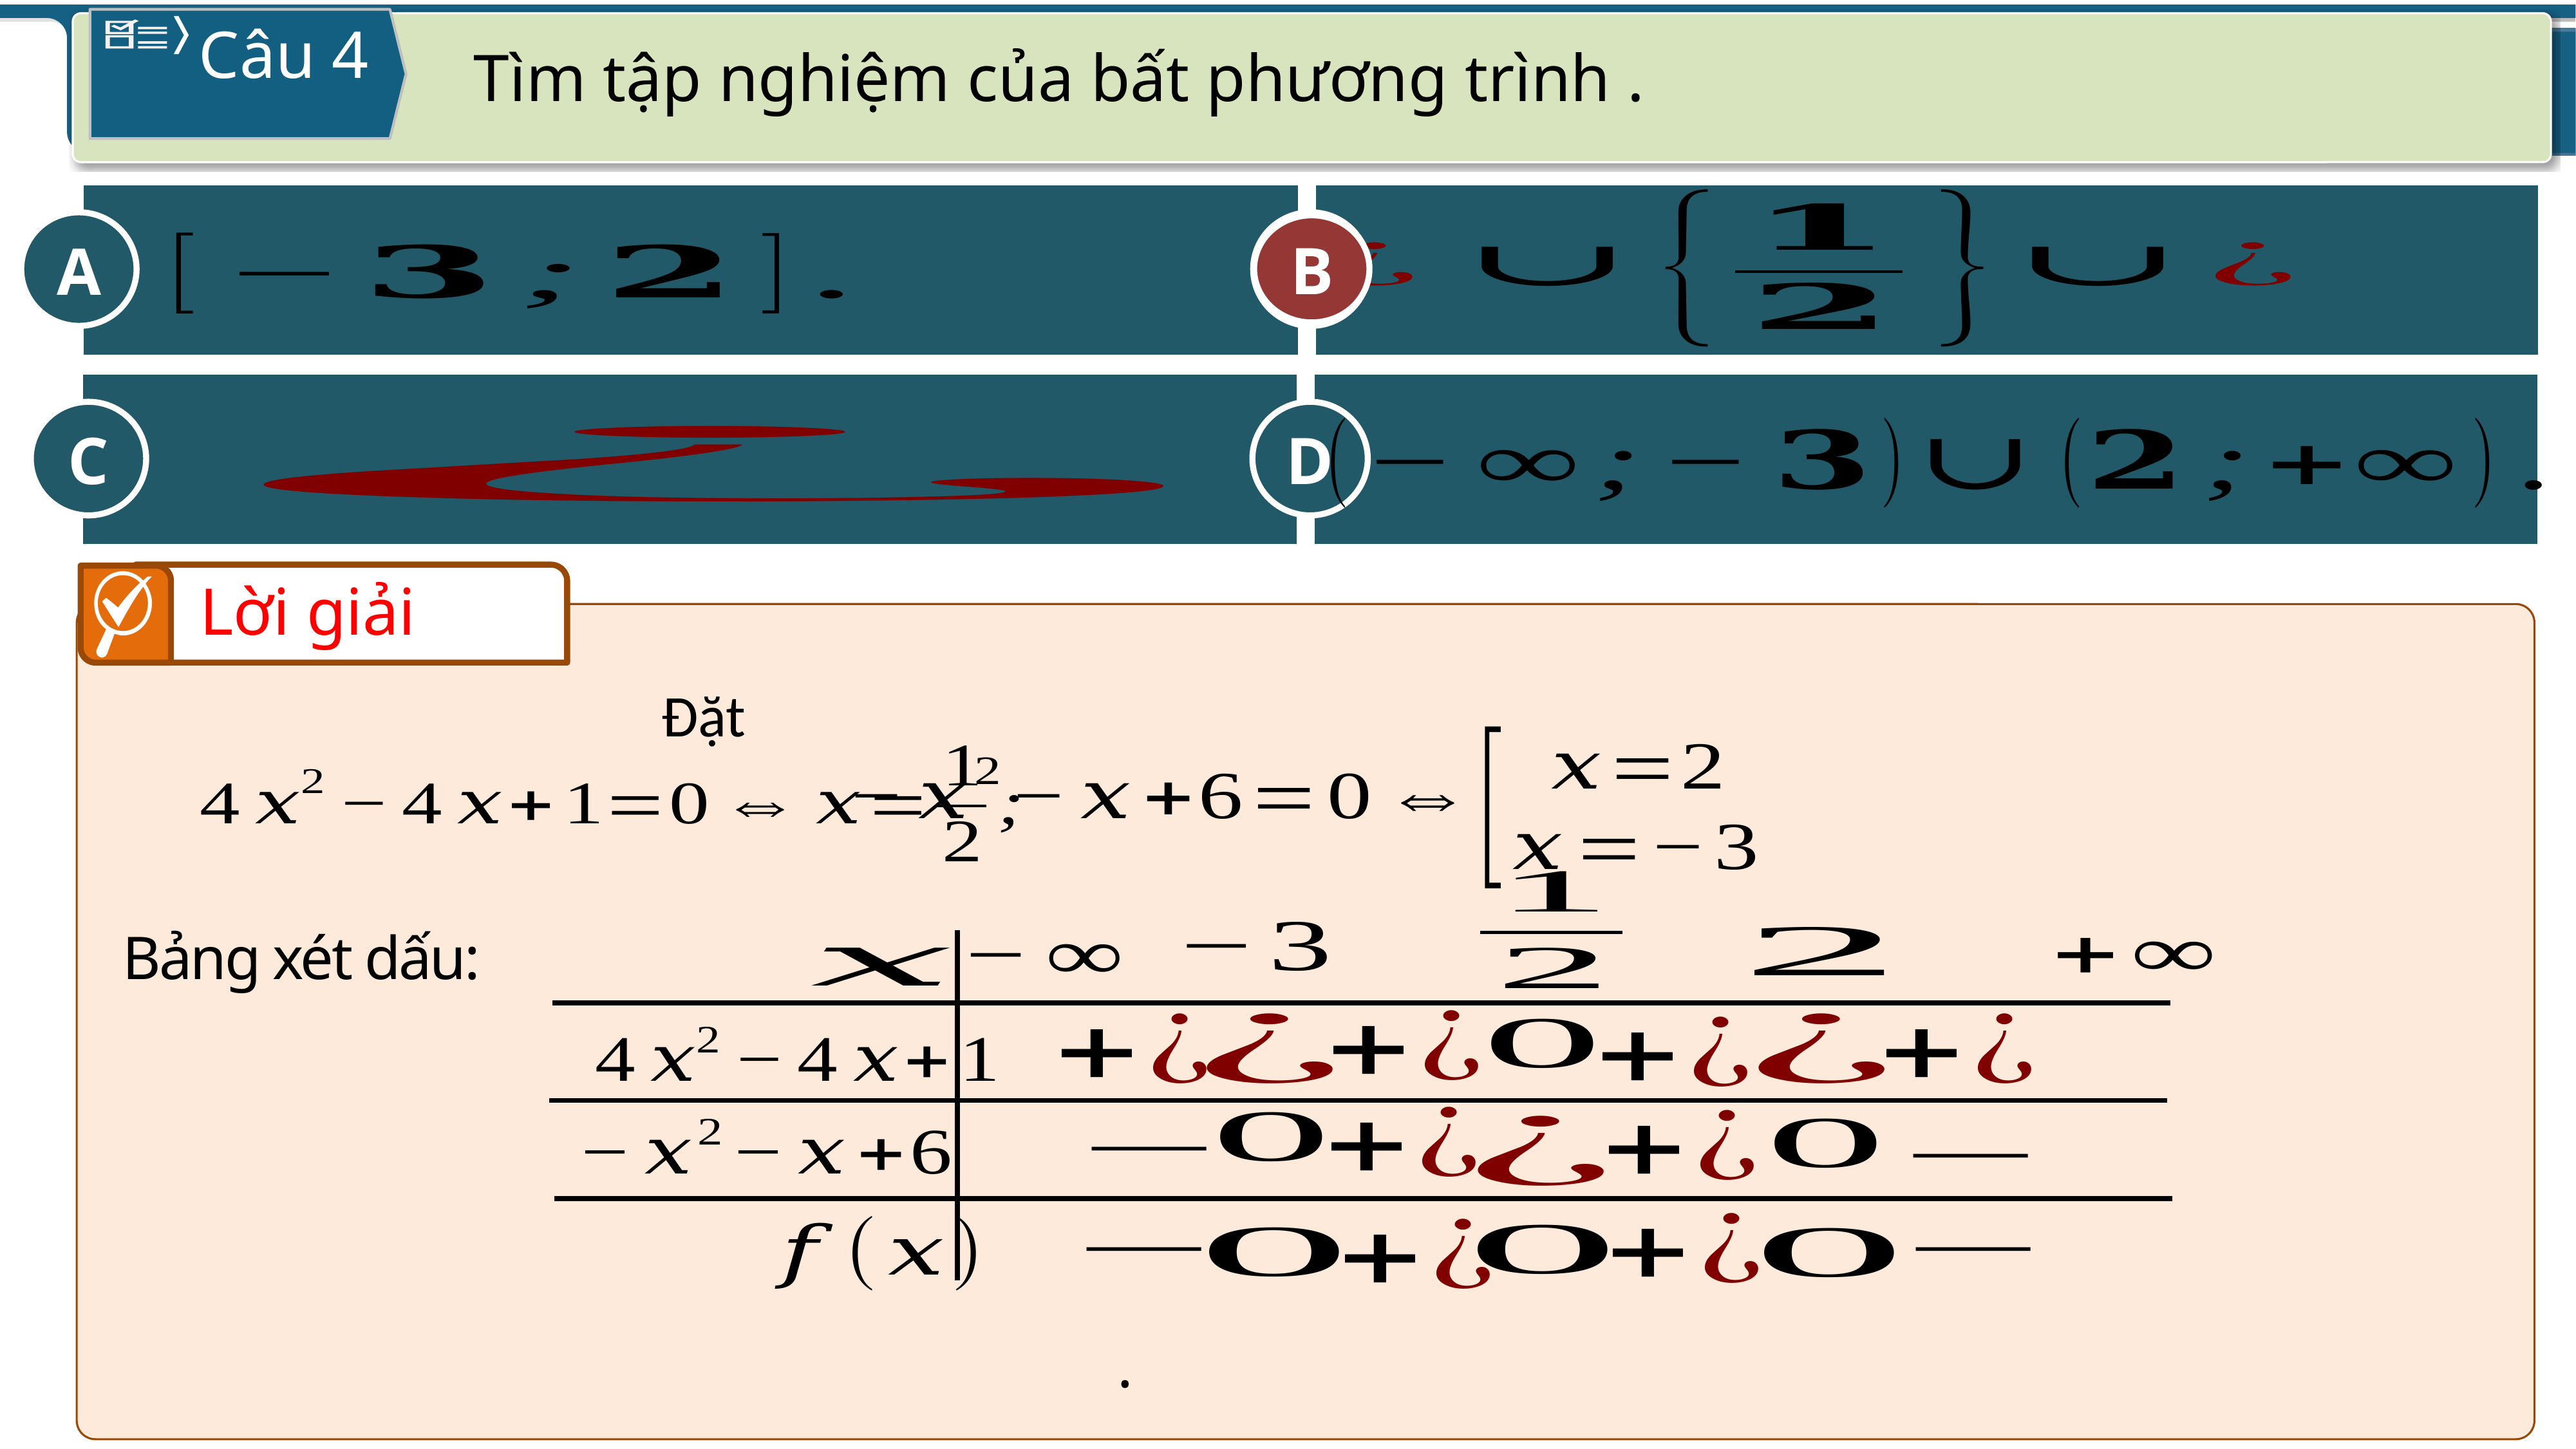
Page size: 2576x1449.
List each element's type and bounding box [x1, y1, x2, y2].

text_box [30, 373, 2550, 545]
text_box [76, 564, 2535, 1439]
text_box [21, 184, 2539, 356]
text_box [72, 9, 2576, 163]
